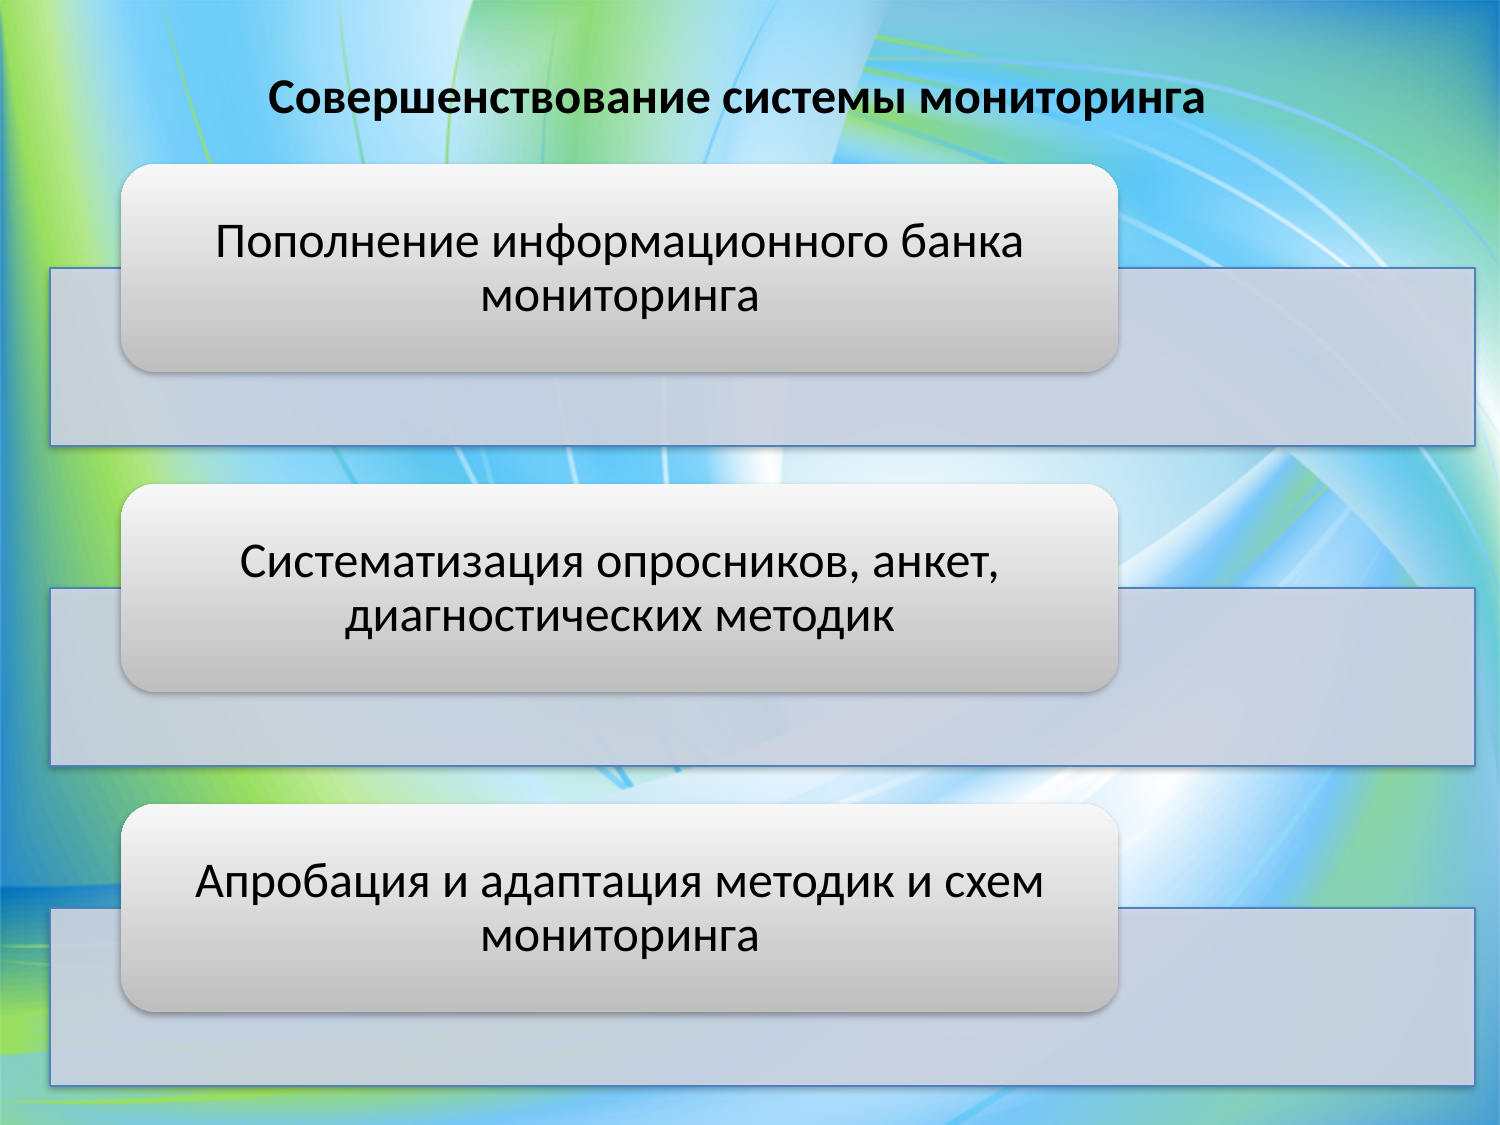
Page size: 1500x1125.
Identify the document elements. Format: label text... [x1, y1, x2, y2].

title Совершенствование системы мониторинга [62, 0, 1413, 160]
picture [0, 0, 1500, 1125]
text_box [49, 162, 1476, 1088]
